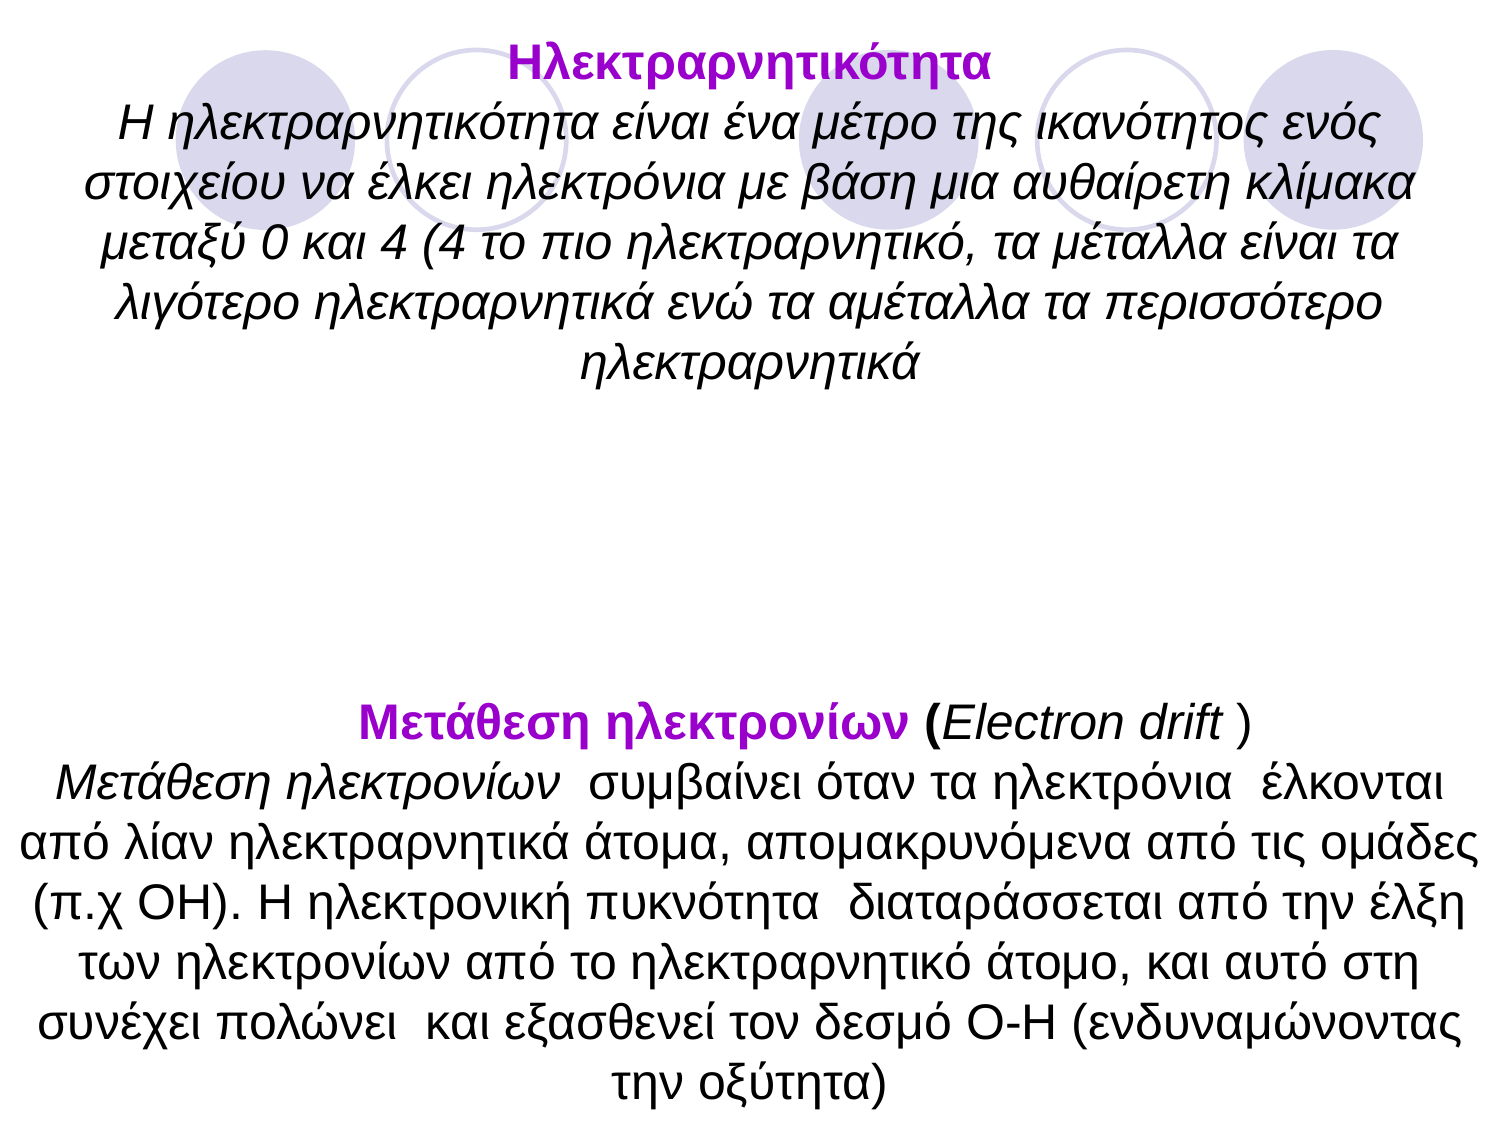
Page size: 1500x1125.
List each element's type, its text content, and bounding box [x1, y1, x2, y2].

text_box [0, 262, 1500, 1125]
text_box Ηλεκτραρνητικότητα Η ηλεκτραρνητικότητα είναι ένα μέτρο της ικανότητος ενός στοιχείου να έλκει ηλεκτρόνια με βάση μια αυθαίρετη κλίμακα μεταξύ 0 και 4 (4 το πιο ηλεκτραρνητικό, τα μέταλλα είναι τα λιγότερο ηλεκτραρνητικά ενώ τα αμέταλλα τα περισσότερο ηλεκτραρνητικά Μετάθεση ηλεκτρονίων (Electron drift ) Μετάθεση ηλεκτρονίων συμβαίνει όταν τα ηλεκτρόνια έλκονται από λίαν ηλεκτραρνητικά άτομα, απομακρυνόμενα από τις ομάδες (π.χ ΟΗ). Η ηλεκτρονική πυκνότητα διαταράσσεται από την έλξη των ηλεκτρονίων από το ηλεκτραρνητικό άτομο, και αυτό στη συνέχει πολώνει και εξασθενεί τον δεσμό Ο-Η (ενδυναμώνοντας την οξύτητα) [0, 21, 1500, 262]
